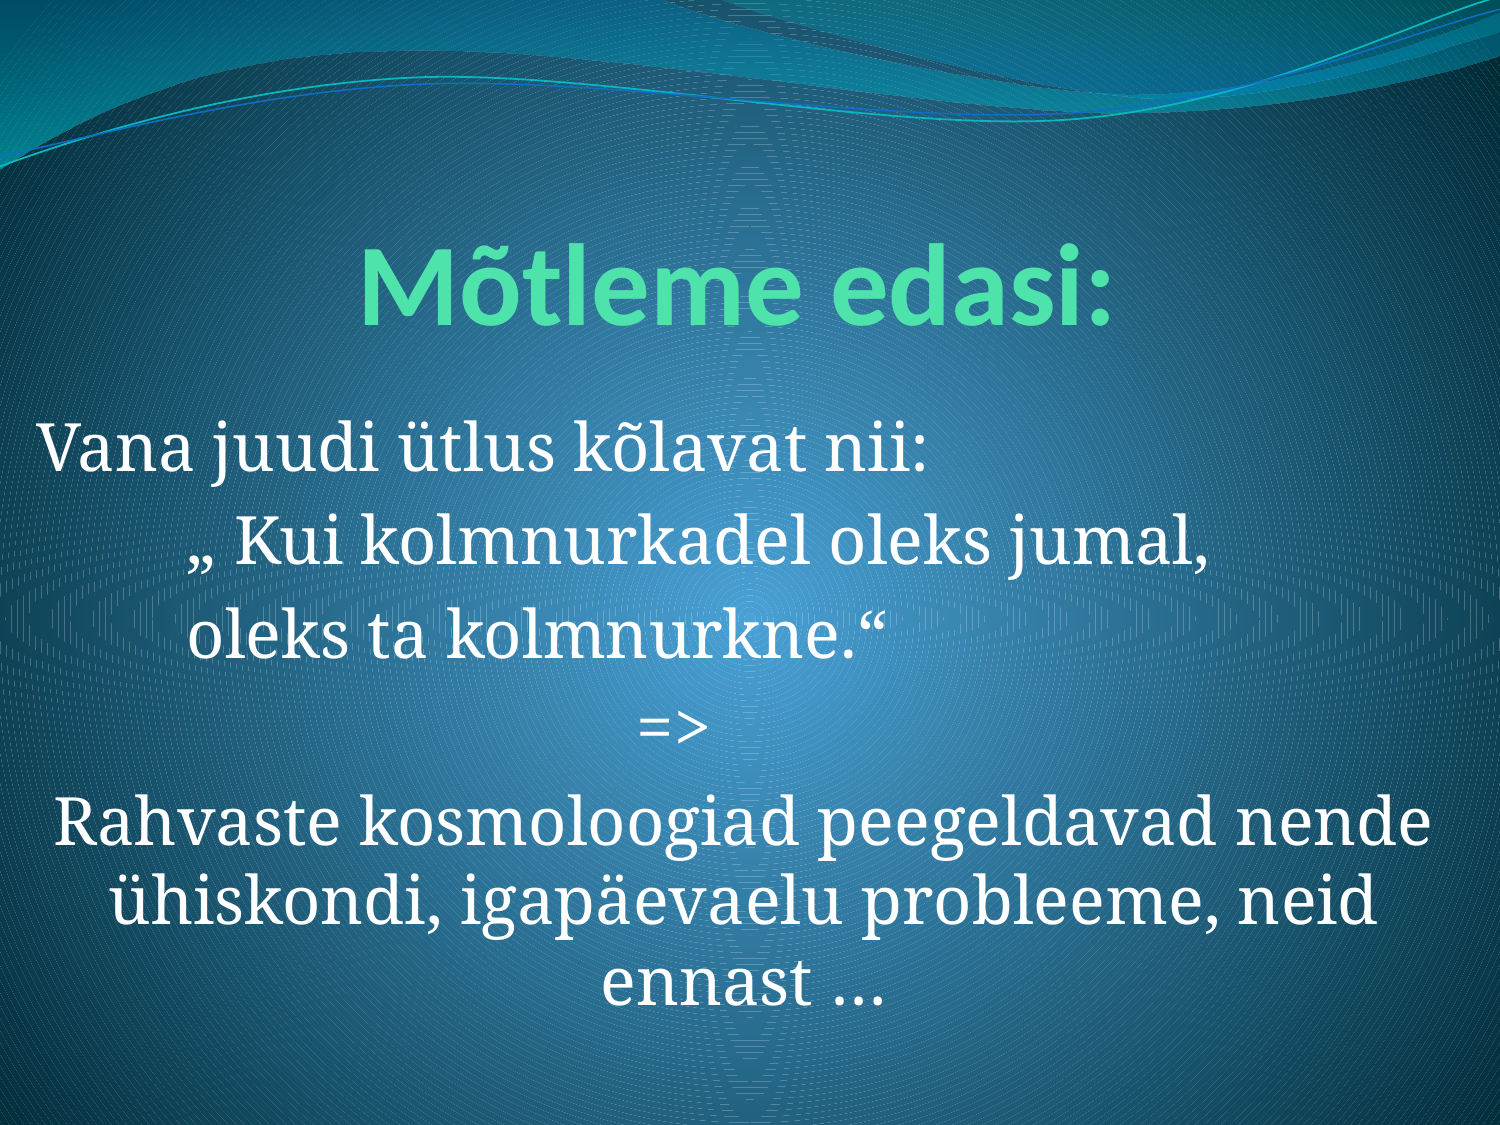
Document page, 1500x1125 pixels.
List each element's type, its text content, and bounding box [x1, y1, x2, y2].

list Vana juudi ütlus kõlavat nii: „ Kui kolmnurkadel oleks jumal, oleks ta kolmnurkne.“ => Rahvaste kosmoloogiad peegeldavad nende ühiskondi, igapäevaelu probleeme, neid ennast … [29, 397, 1459, 1094]
title Mõtleme edasi: [100, 125, 1376, 349]
